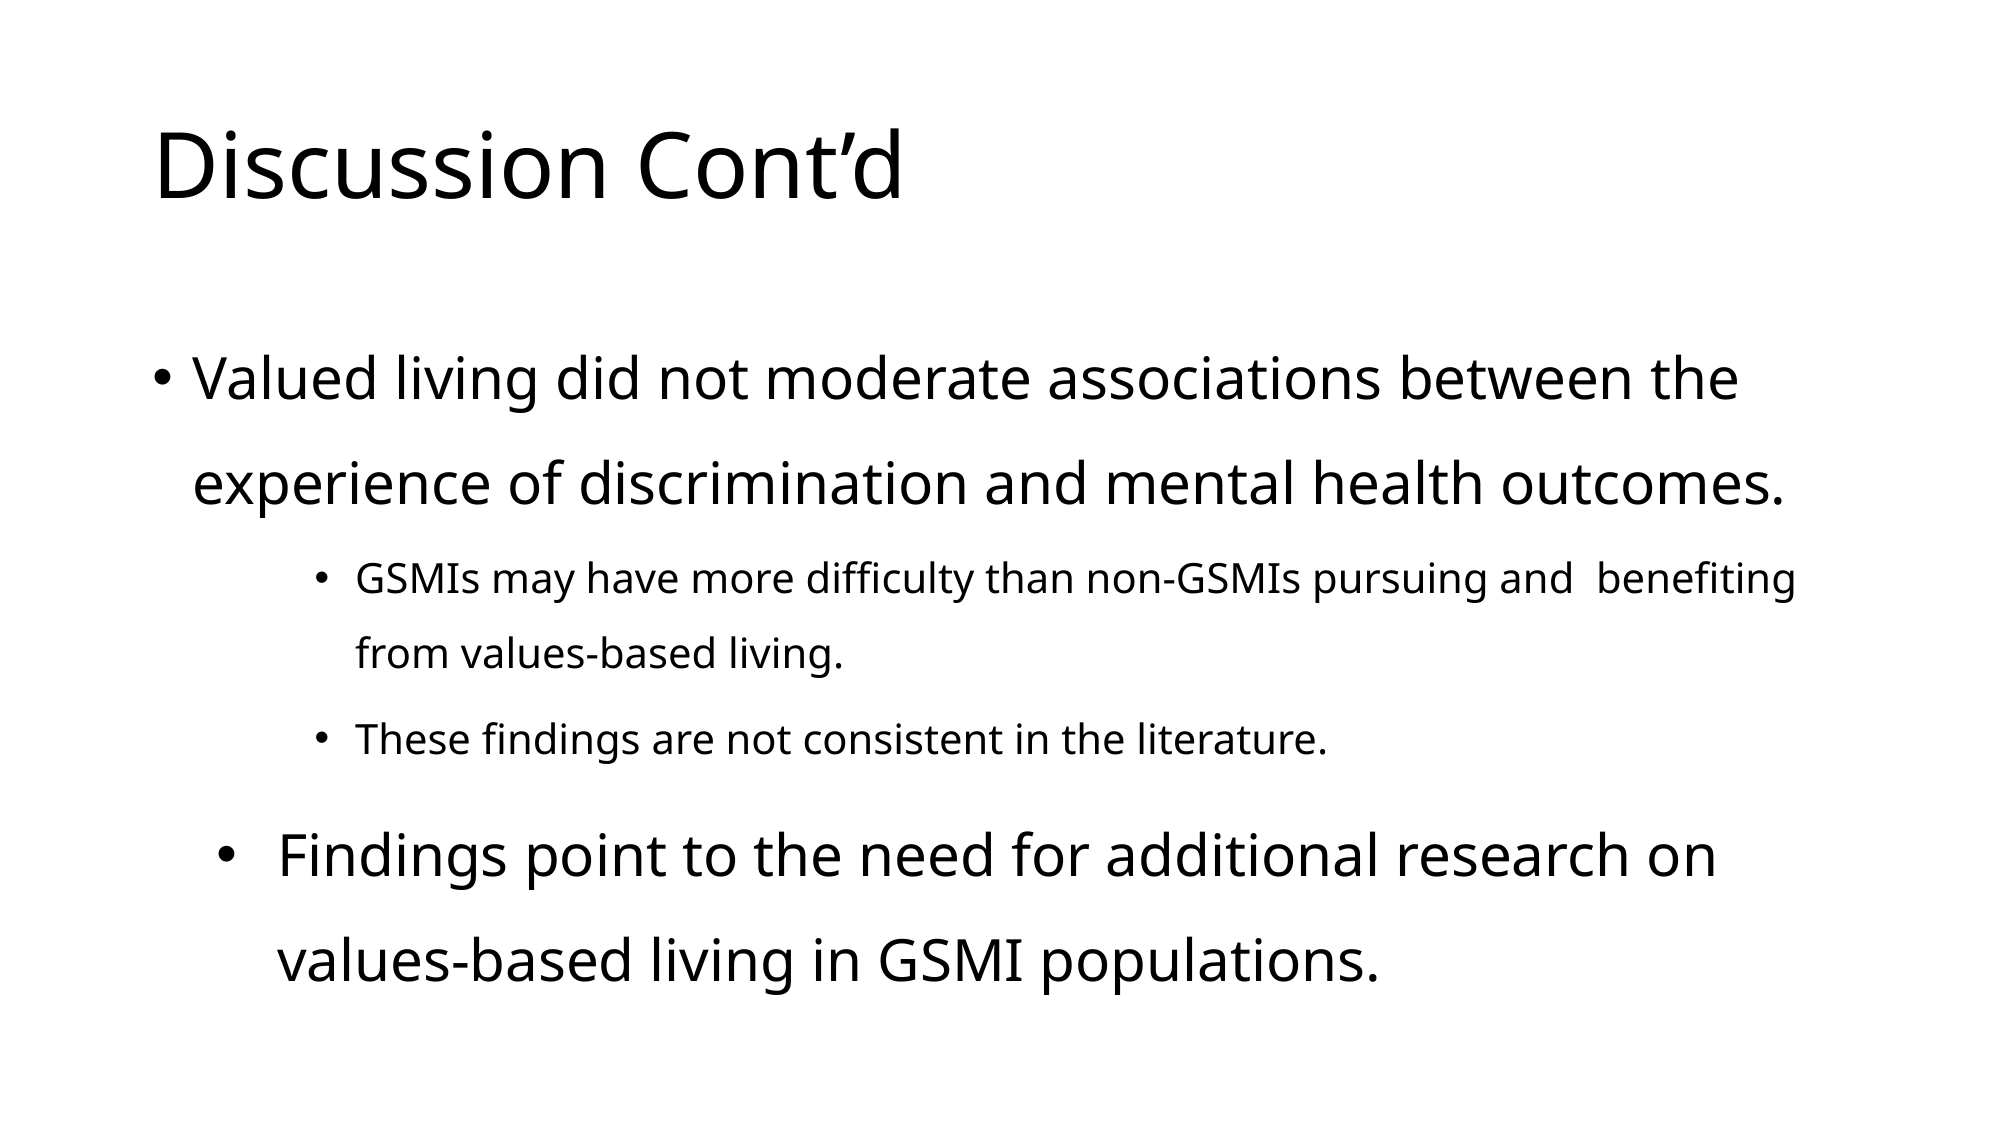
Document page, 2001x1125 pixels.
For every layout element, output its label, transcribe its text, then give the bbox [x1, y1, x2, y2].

list Valued living did not moderate associations between the experience of discrimination and mental health outcomes. GSMIs may have more difficulty than non-GSMIs pursuing and benefiting from values-based living. These findings are not consistent in the literature. Findings point to the need for additional research on values-based living in GSMI populations. [137, 299, 1863, 1014]
title Discussion Cont’d [137, 59, 1863, 278]
